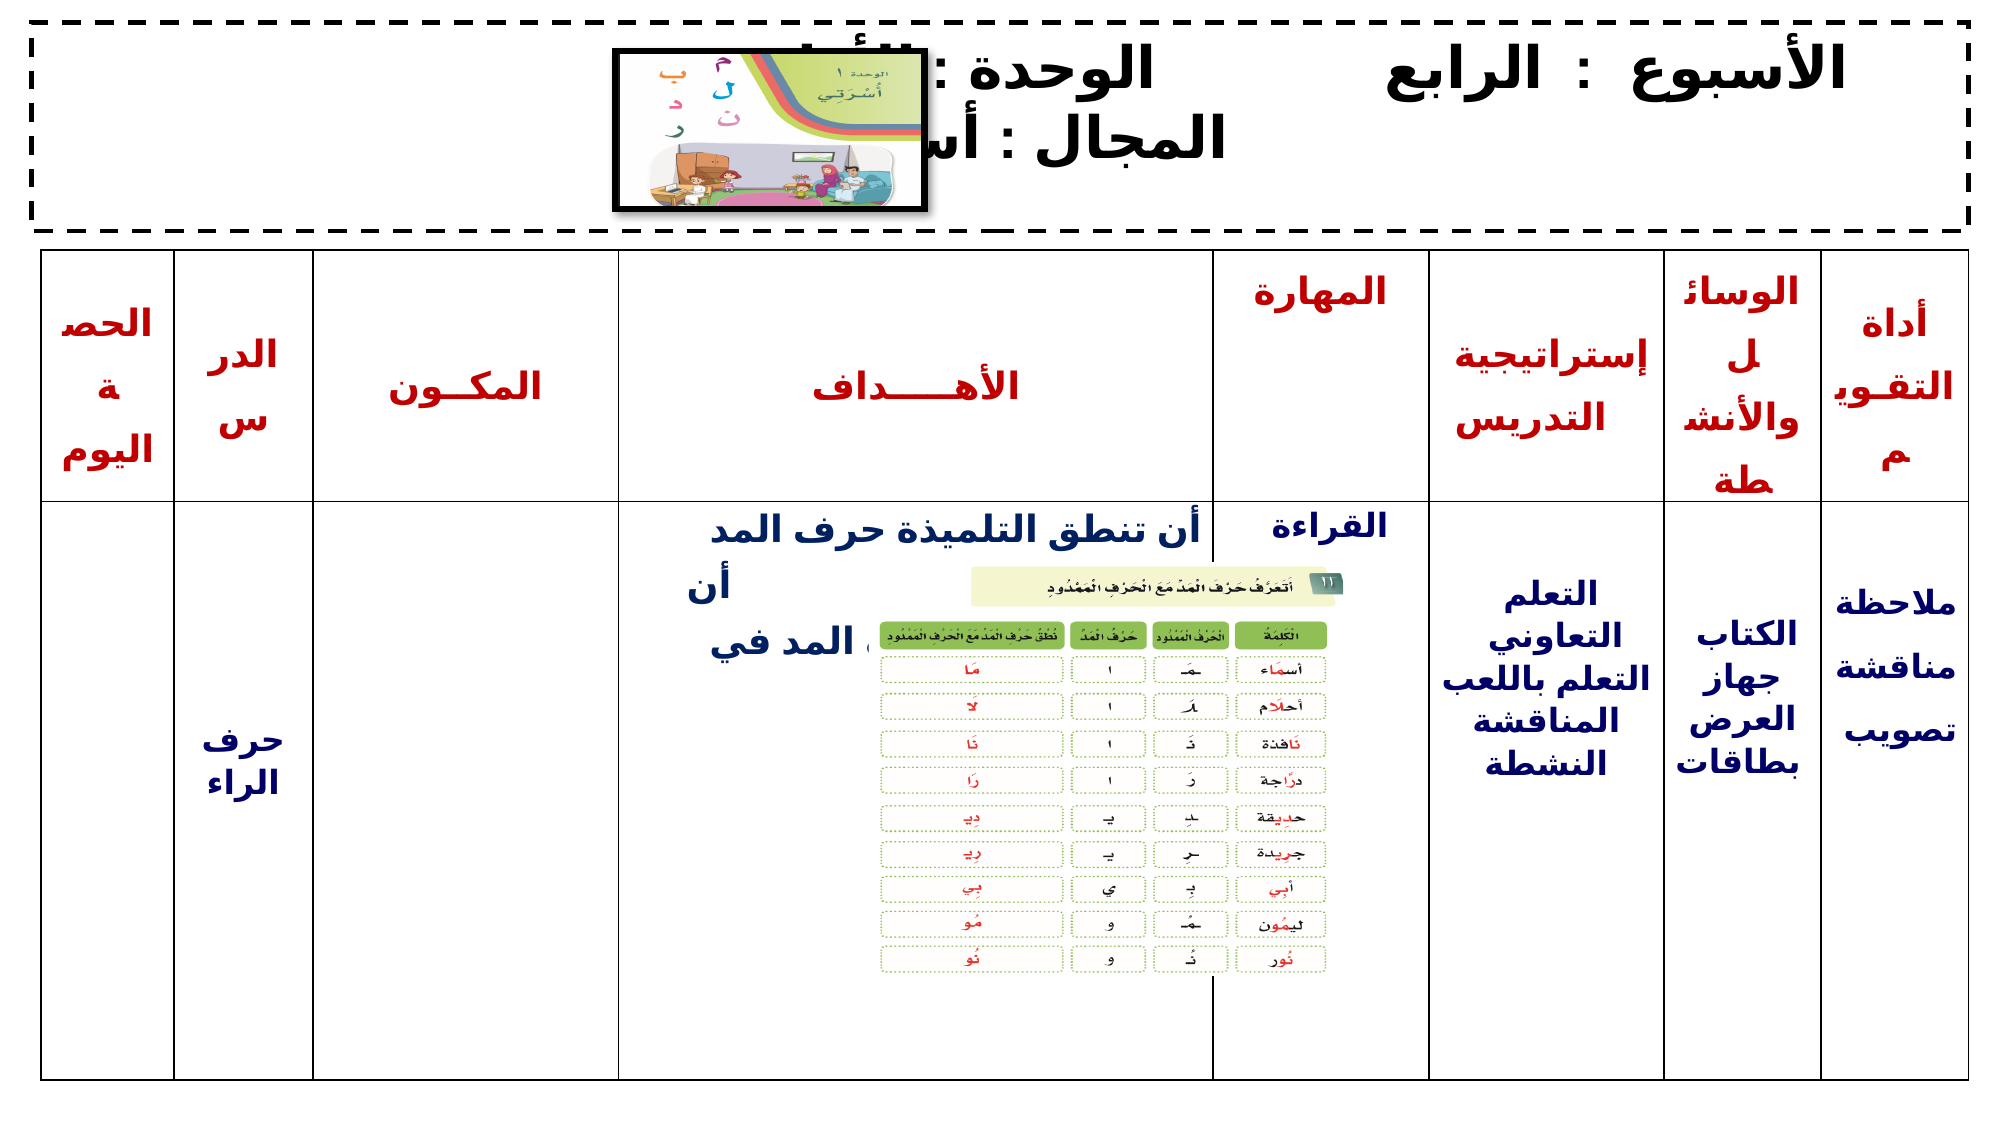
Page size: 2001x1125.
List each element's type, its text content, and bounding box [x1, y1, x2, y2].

table_cell [42, 502, 173, 1079]
table_cell ملاحظة مناقشة تصويب [1822, 502, 1968, 1079]
table_cell أن تنطق التلميذة حرف المد بطريقة صحيحة أن تحدد التلميذة حرف المد في الكلمات. [619, 502, 1212, 1079]
table_cell حرف الراء [175, 502, 312, 1079]
text_box الأسبوع : الرابع الوحدة : الأولى المجال : أسرتي [31, 22, 1969, 231]
table_header أداة التقـويم [1822, 251, 1968, 501]
table_header الأهـــــداف [619, 251, 1212, 501]
picture [617, 54, 922, 207]
table_cell [314, 502, 618, 1079]
table_header الوسائل والأنشطة [1665, 251, 1820, 501]
table_cell القراءة [1214, 502, 1428, 1079]
table_cell الكتاب جهاز العرض بطاقات [1665, 502, 1820, 1079]
table_cell التعلم التعاوني التعلم باللعب المناقشة النشطة [1430, 502, 1663, 1079]
table_header المهارة [1214, 251, 1428, 501]
table_header الدرس [175, 251, 312, 501]
picture [868, 562, 1344, 977]
table_header المكــون [314, 251, 618, 501]
table_header الحصة اليوم [42, 251, 173, 501]
table_header إستراتيجية التدريس [1430, 251, 1663, 501]
